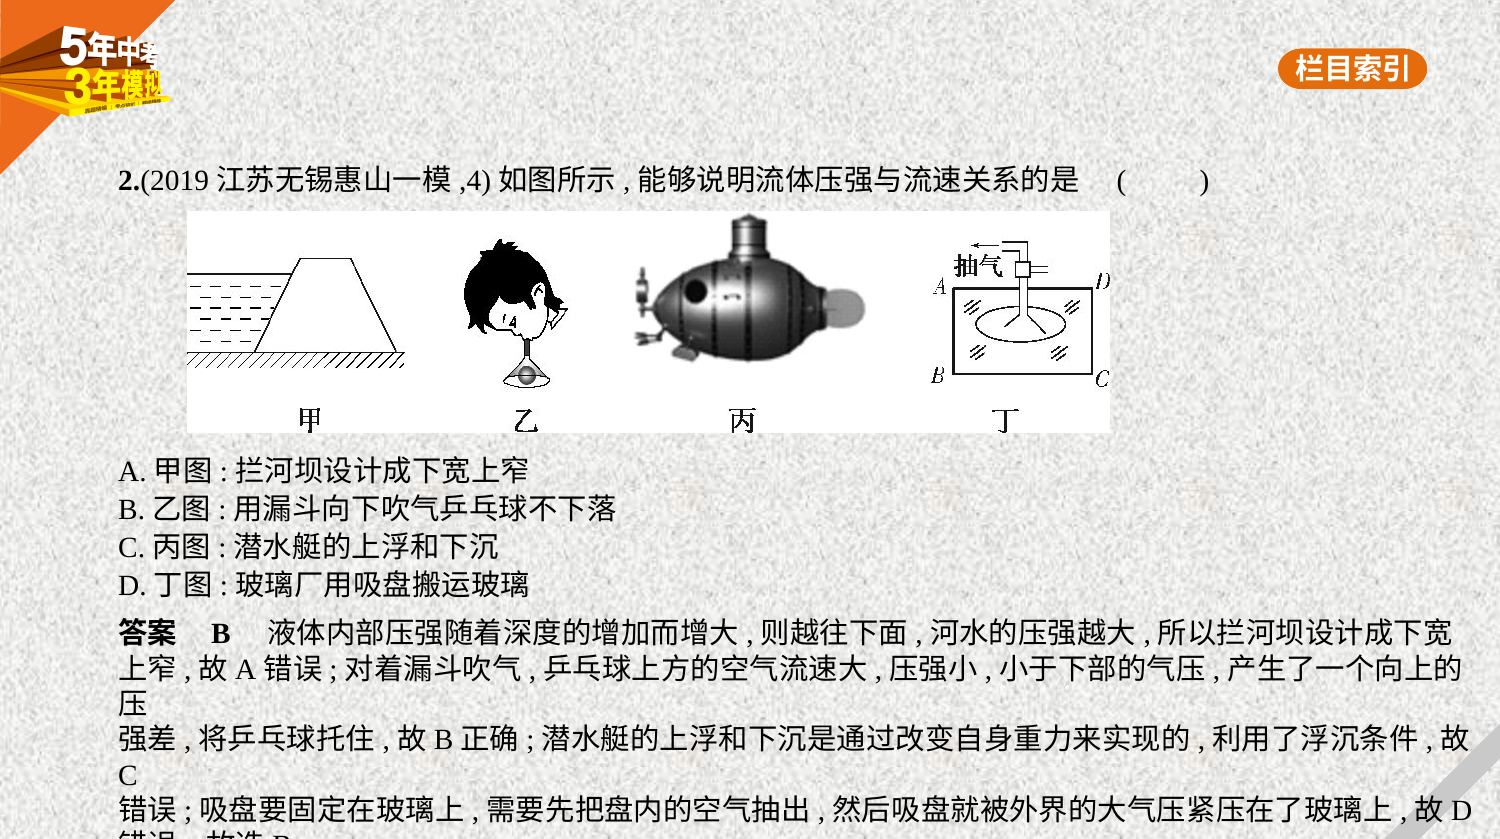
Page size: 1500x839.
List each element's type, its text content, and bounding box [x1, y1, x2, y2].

picture [0, 0, 1500, 839]
text_box 2.(2019江苏无锡惠山一模,4)如图所示,能够说明流体压强与流速关系的是 ( ) A.甲图:拦河坝设计成下宽上窄 B.乙图:用漏斗向下吹气乒乓球不下落 C.丙图:潜水艇的上浮和下沉 D.丁图:玻璃厂用吸盘搬运玻璃 [118, 161, 1483, 602]
text_box 答案 B 液体内部压强随着深度的增加而增大,则越往下面,河水的压强越大,所以拦河坝设计成下宽 上窄,故A错误;对着漏斗吹气,乒乓球上方的空气流速大,压强小,小于下部的气压,产生了一个向上的压 强差,将乒乓球托住,故B正确;潜水艇的上浮和下沉是通过改变自身重力来实现的,利用了浮沉条件,故C 错误;吸盘要固定在玻璃上,需要先把盘内的空气抽出,然后吸盘就被外界的大气压紧压在了玻璃上,故D 错误。故选B。 [118, 614, 1483, 839]
